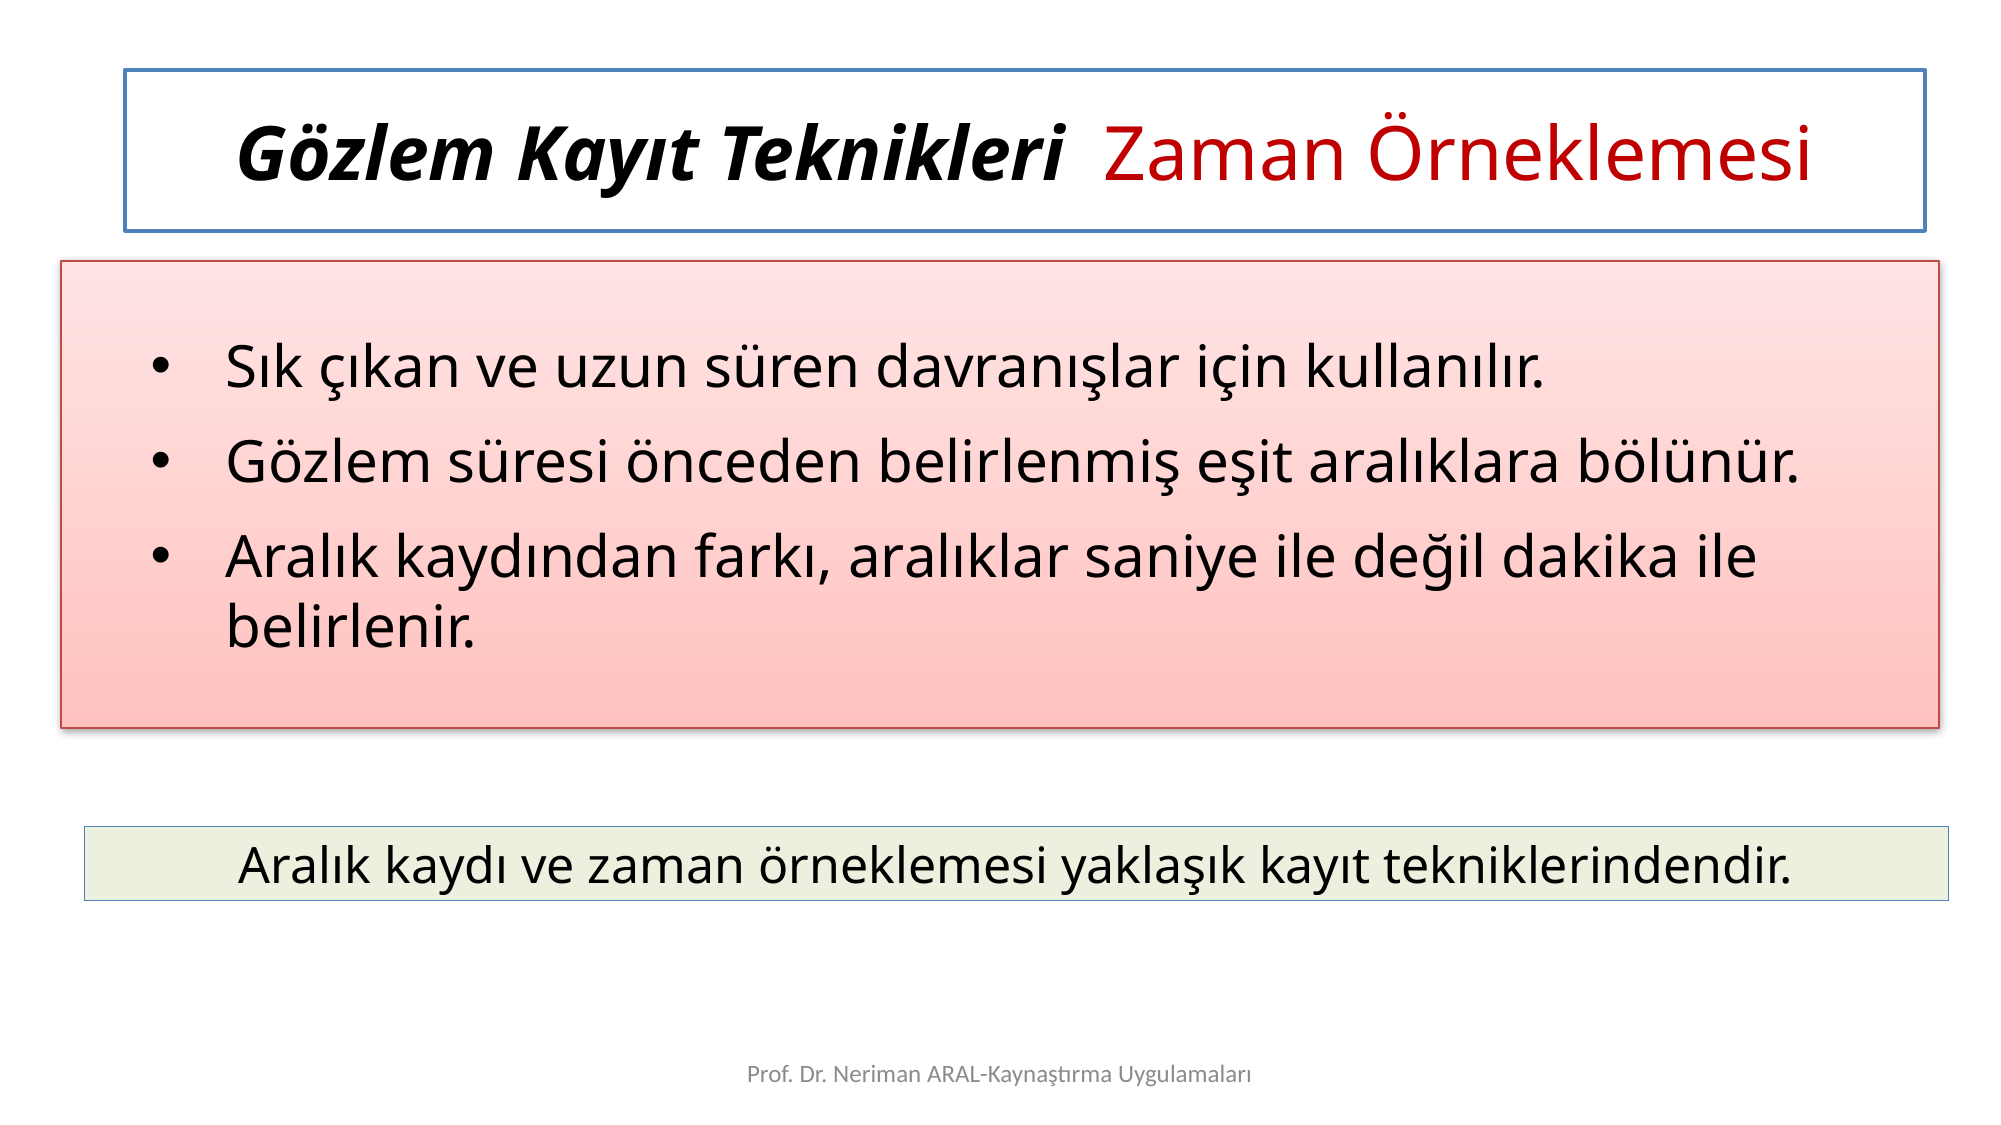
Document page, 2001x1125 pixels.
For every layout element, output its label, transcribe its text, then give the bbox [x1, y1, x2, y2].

text_box Aralık kaydı ve zaman örneklemesi yaklaşık kayıt tekniklerindendir. [84, 826, 1949, 901]
footer Prof. Dr. Neriman ARAL-Kaynaştırma Uygulamaları [683, 1042, 1317, 1103]
text_box Sık çıkan ve uzun süren davranışlar için kullanılır. Gözlem süresi önceden belirlenmiş eşit aralıklara bölünür. Aralık kaydından farkı, aralıklar saniye ile değil dakika ile belirlenir. [60, 260, 1940, 729]
text_box Gözlem Kayıt Teknikleri Zaman Örneklemesi [123, 68, 1927, 233]
